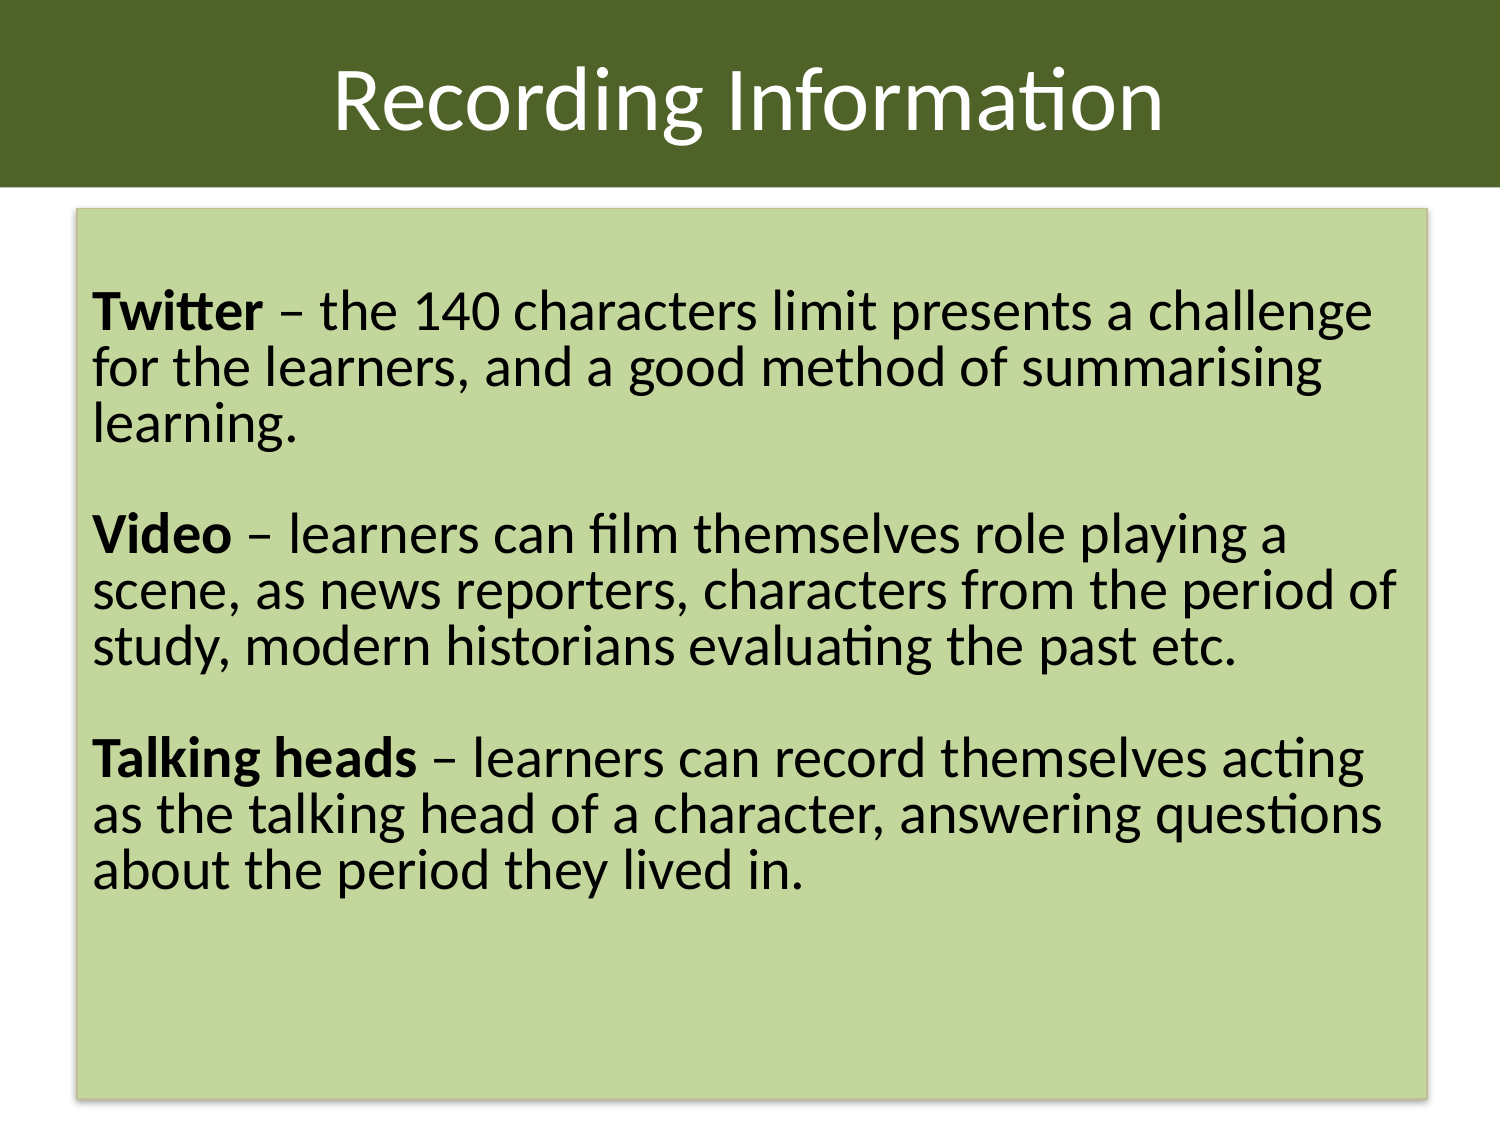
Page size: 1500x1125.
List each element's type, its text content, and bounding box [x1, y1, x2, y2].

text_box Twitter – the 140 characters limit presents a challenge for the learners, and a good method of summarising learning. Video – learners can film themselves role playing a scene, as news reporters, characters from the period of study, modern historians evaluating the past etc. Talking heads – learners can record themselves acting as the talking head of a character, answering questions about the period they lived in. [76, 208, 1428, 1100]
text_box Recording Information [0, 0, 1500, 188]
